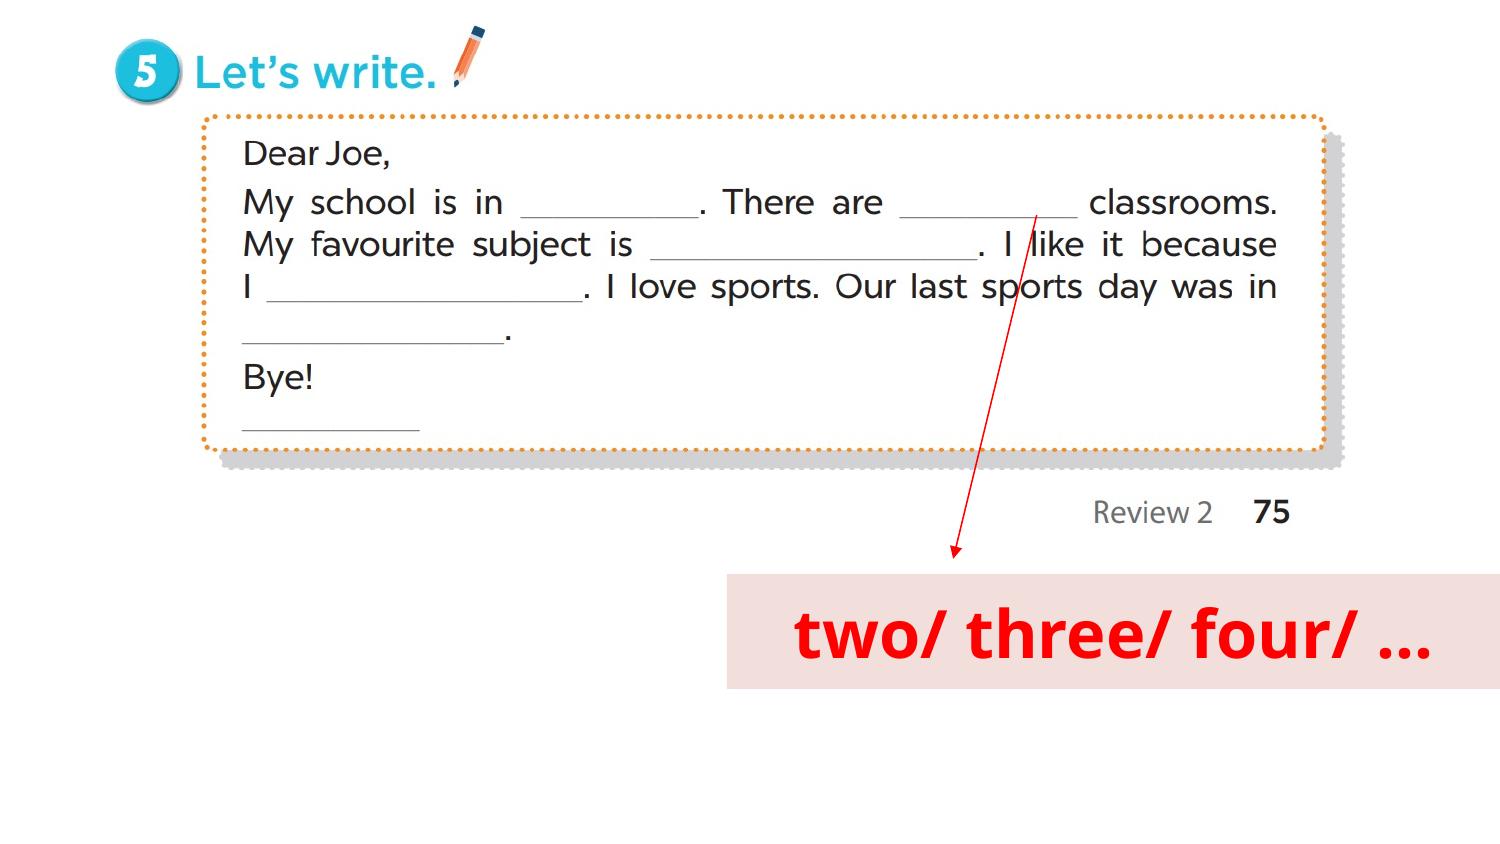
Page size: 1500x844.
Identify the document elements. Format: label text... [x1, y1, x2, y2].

picture [95, 21, 1364, 540]
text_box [952, 214, 1037, 559]
title two/ three/ four/ ... [726, 574, 1500, 689]
